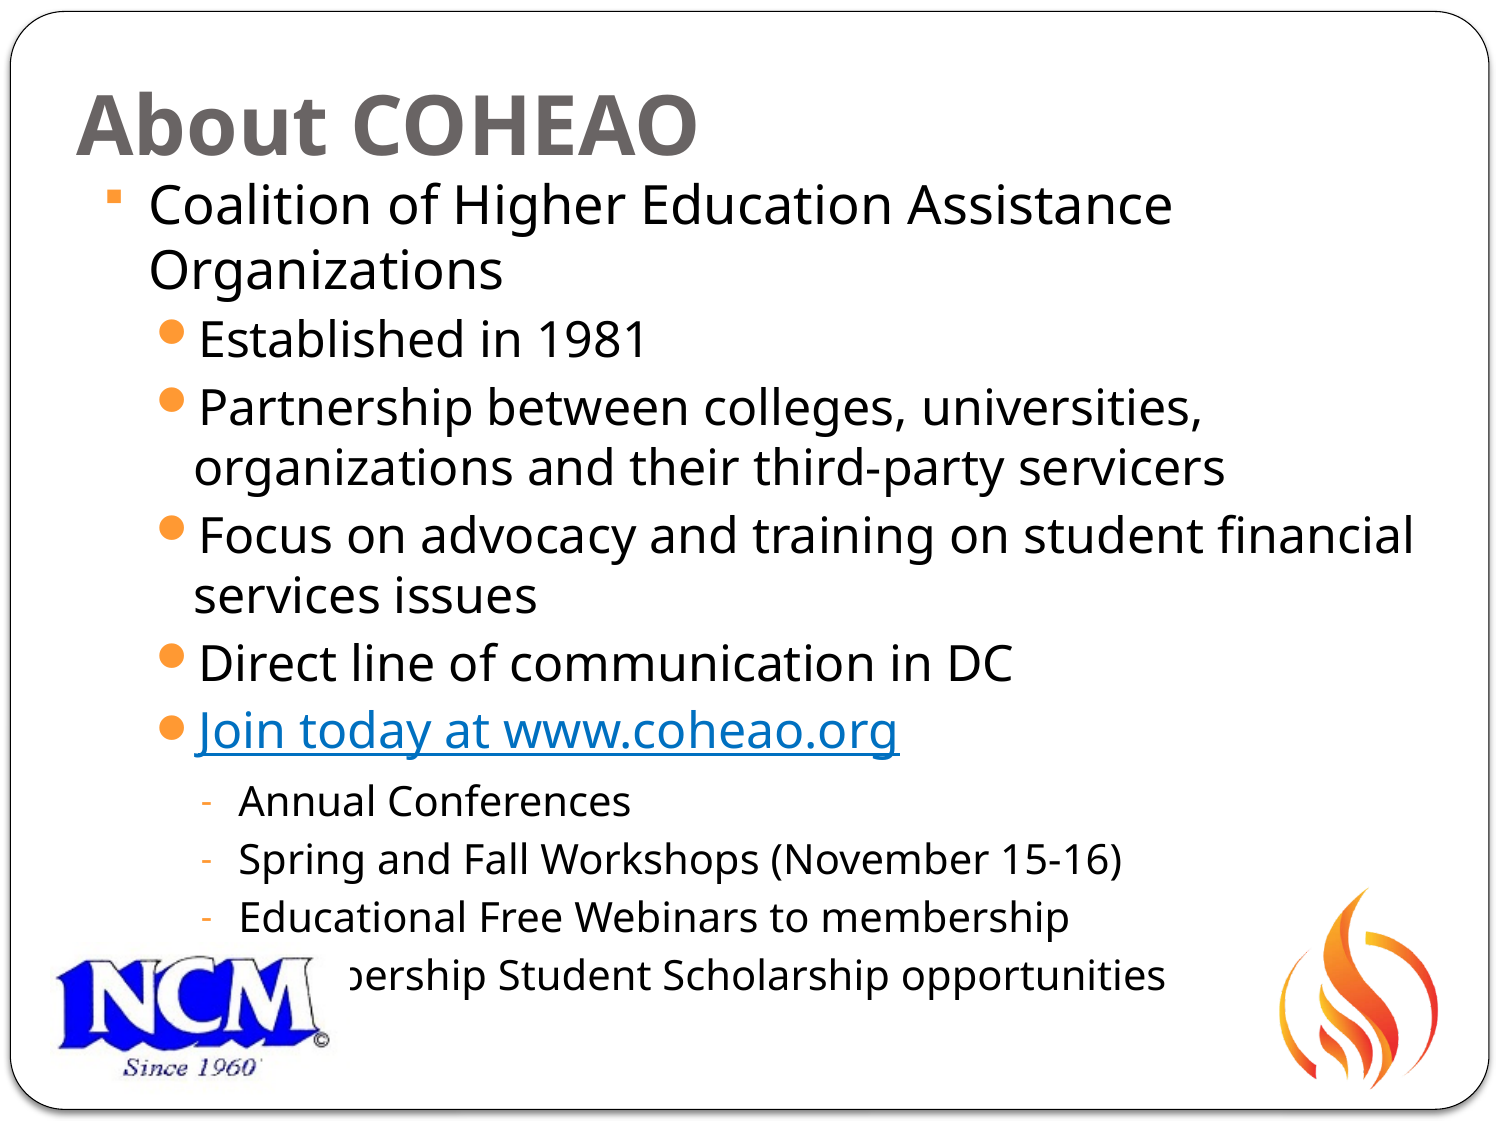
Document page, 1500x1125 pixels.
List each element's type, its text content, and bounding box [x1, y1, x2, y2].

picture [49, 942, 351, 1095]
title About COHEAO [61, 0, 1412, 188]
list Coalition of Higher Education Assistance Organizations Established in 1981 Partnership between colleges, universities, organizations and their third-party servicers Focus on advocacy and training on student financial services issues Direct line of communication in DC Join today at www.coheao.org Annual Conferences Spring and Fall Workshops (November 15-16) Educational Free Webinars to membership Membership Student Scholarship opportunities [88, 162, 1439, 905]
picture [1221, 846, 1500, 1125]
